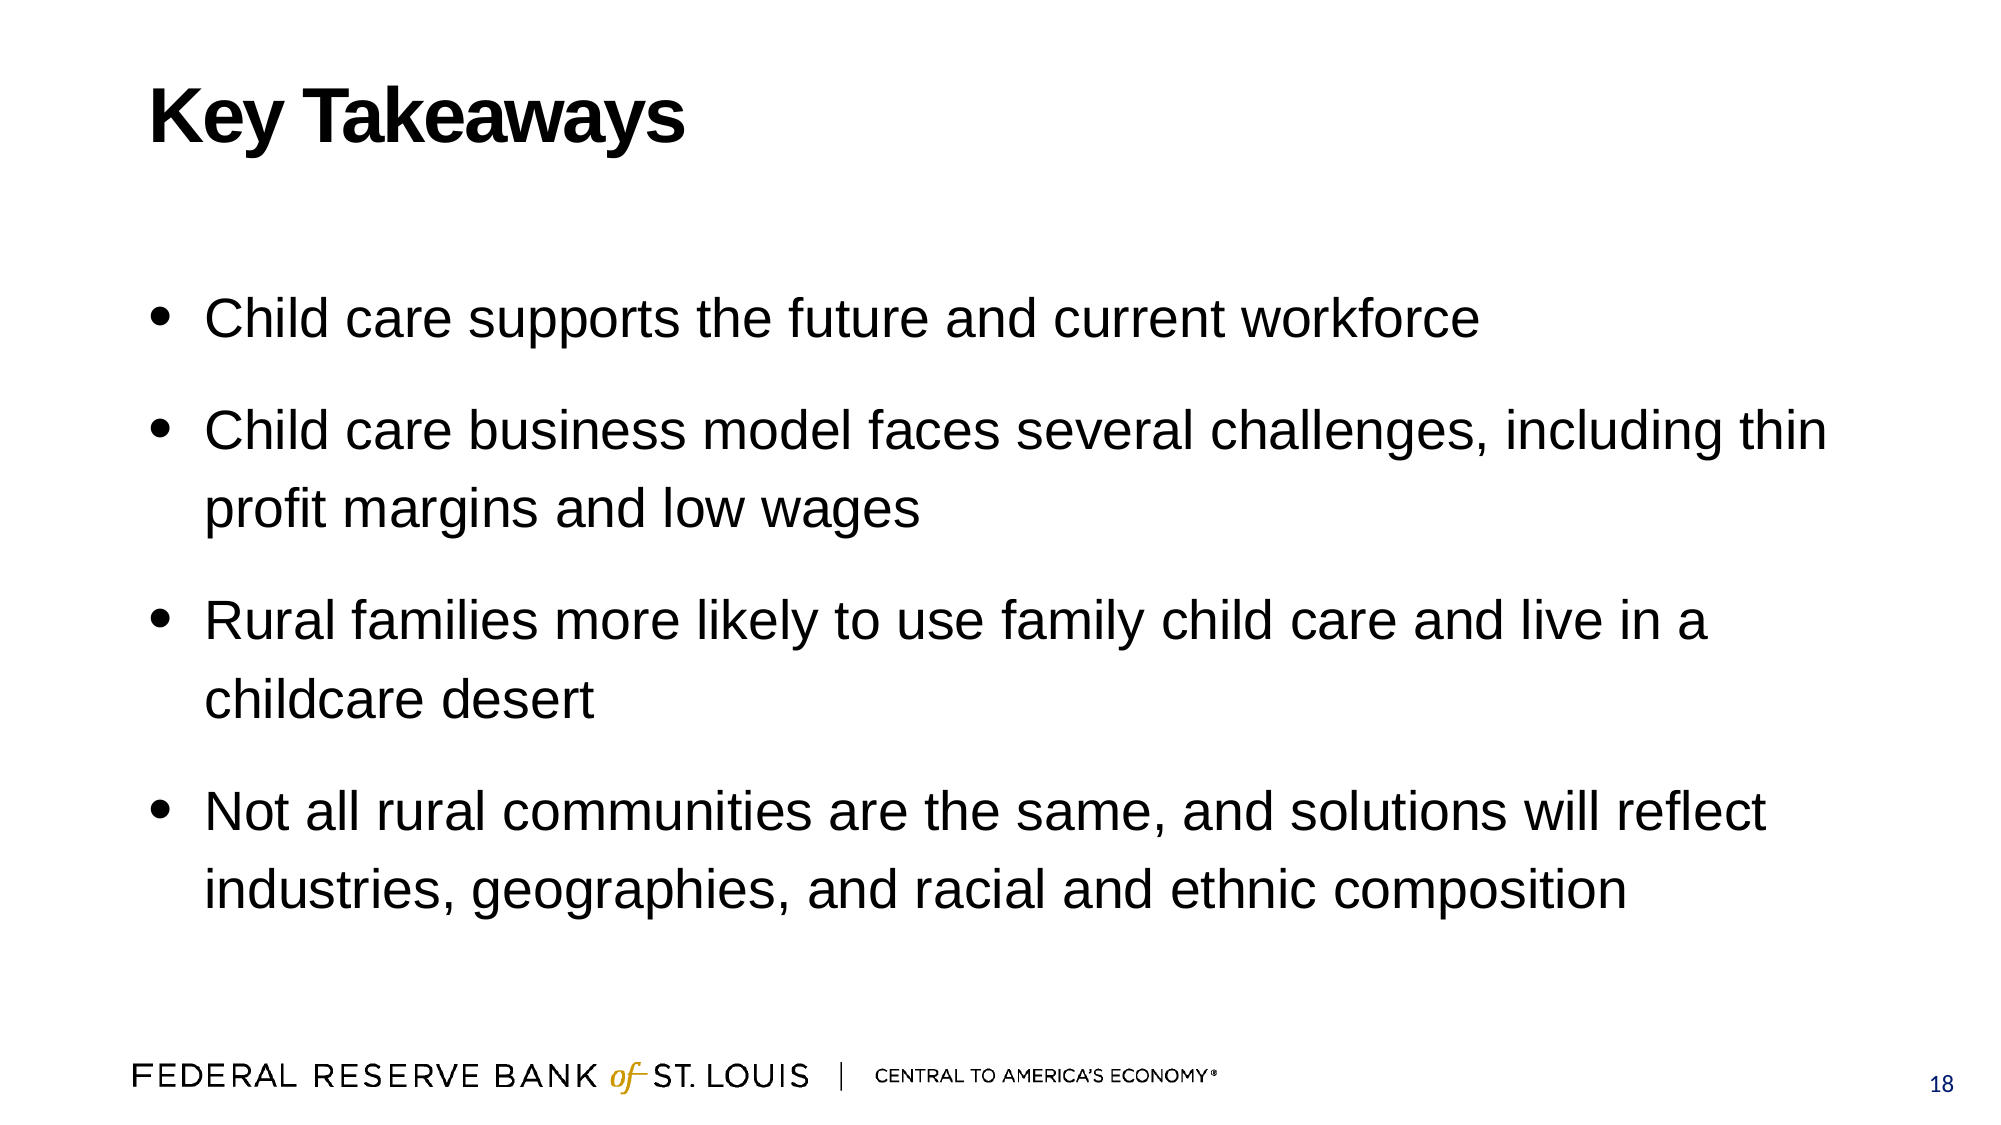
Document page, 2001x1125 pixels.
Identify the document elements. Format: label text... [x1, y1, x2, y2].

picture [133, 1062, 1217, 1095]
list Child care supports the future and current workforce Child care business model faces several challenges, including thin profit margins and low wages Rural families more likely to use family child care and live in a childcare desert Not all rural communities are the same, and solutions will reflect industries, geographies, and racial and ethnic composition [133, 262, 1901, 926]
title Key Takeaways [133, 74, 1901, 262]
